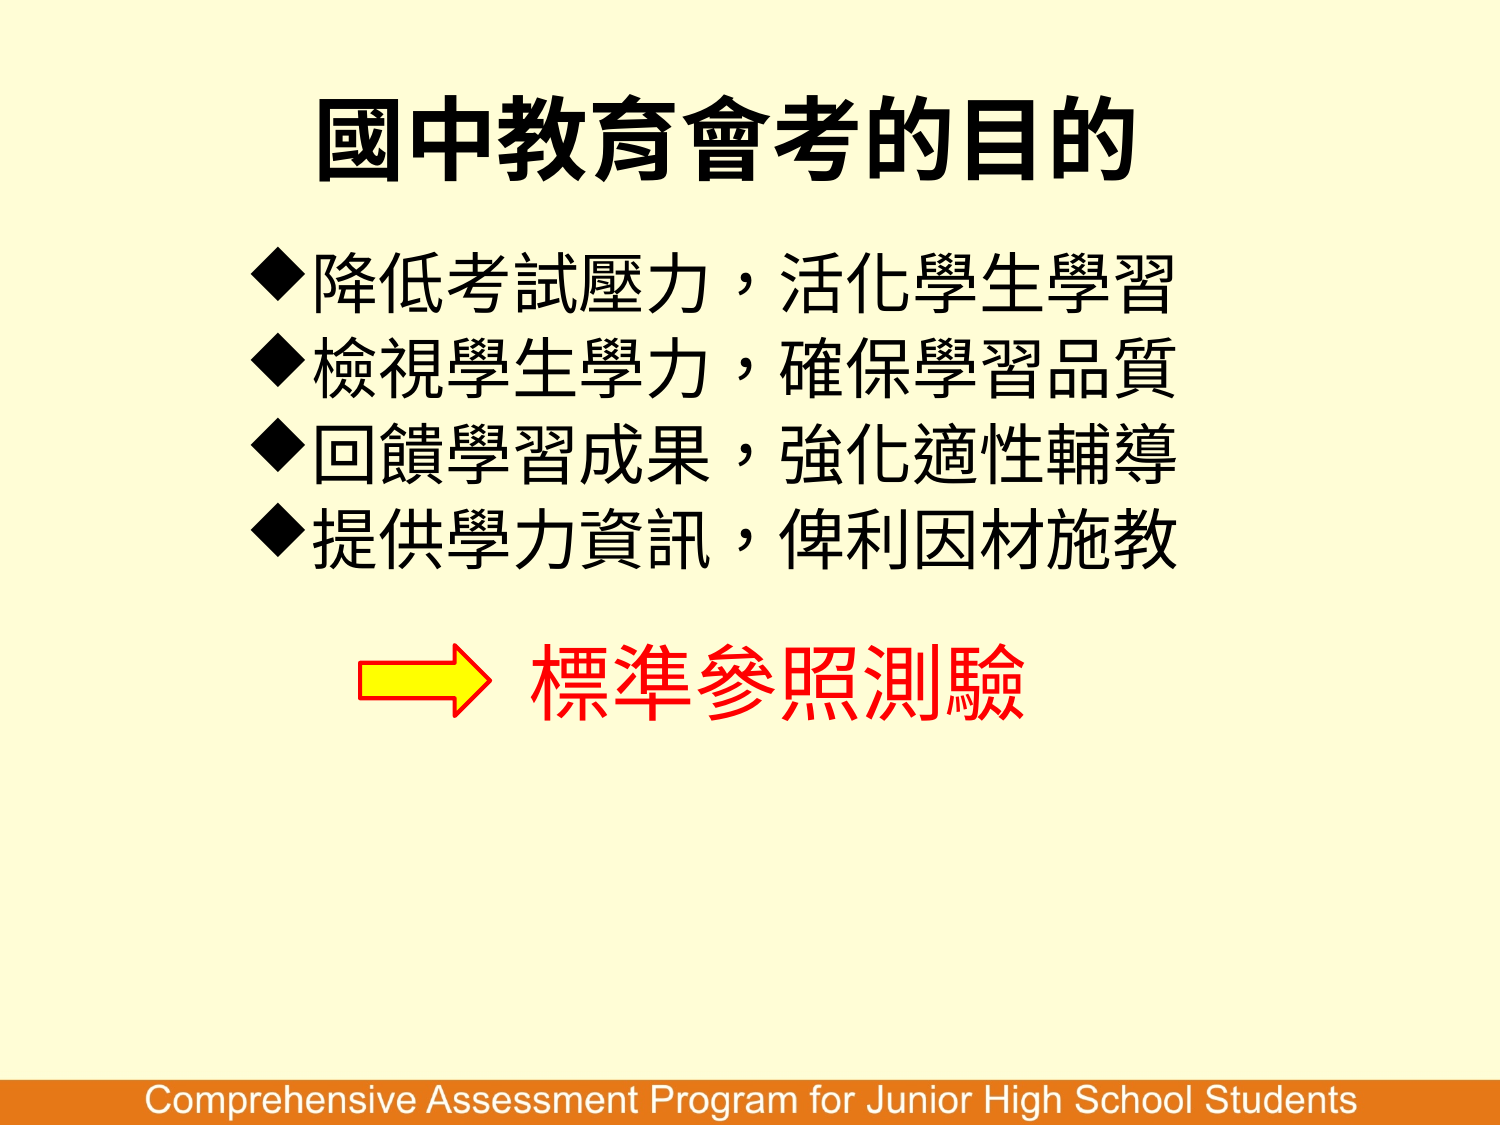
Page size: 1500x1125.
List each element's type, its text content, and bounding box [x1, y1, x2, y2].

list 降低考試壓力，活化學生學習 檢視學生學力，確保學習品質 回饋學習成果，強化適性輔導 提供學力資訊，俾利因材施教 [229, 243, 1247, 1047]
text_box [358, 643, 493, 718]
text_box 標準參照測驗 [513, 623, 1128, 739]
title 國中教育會考的目的 [88, 42, 1365, 231]
picture [0, 0, 1500, 1125]
